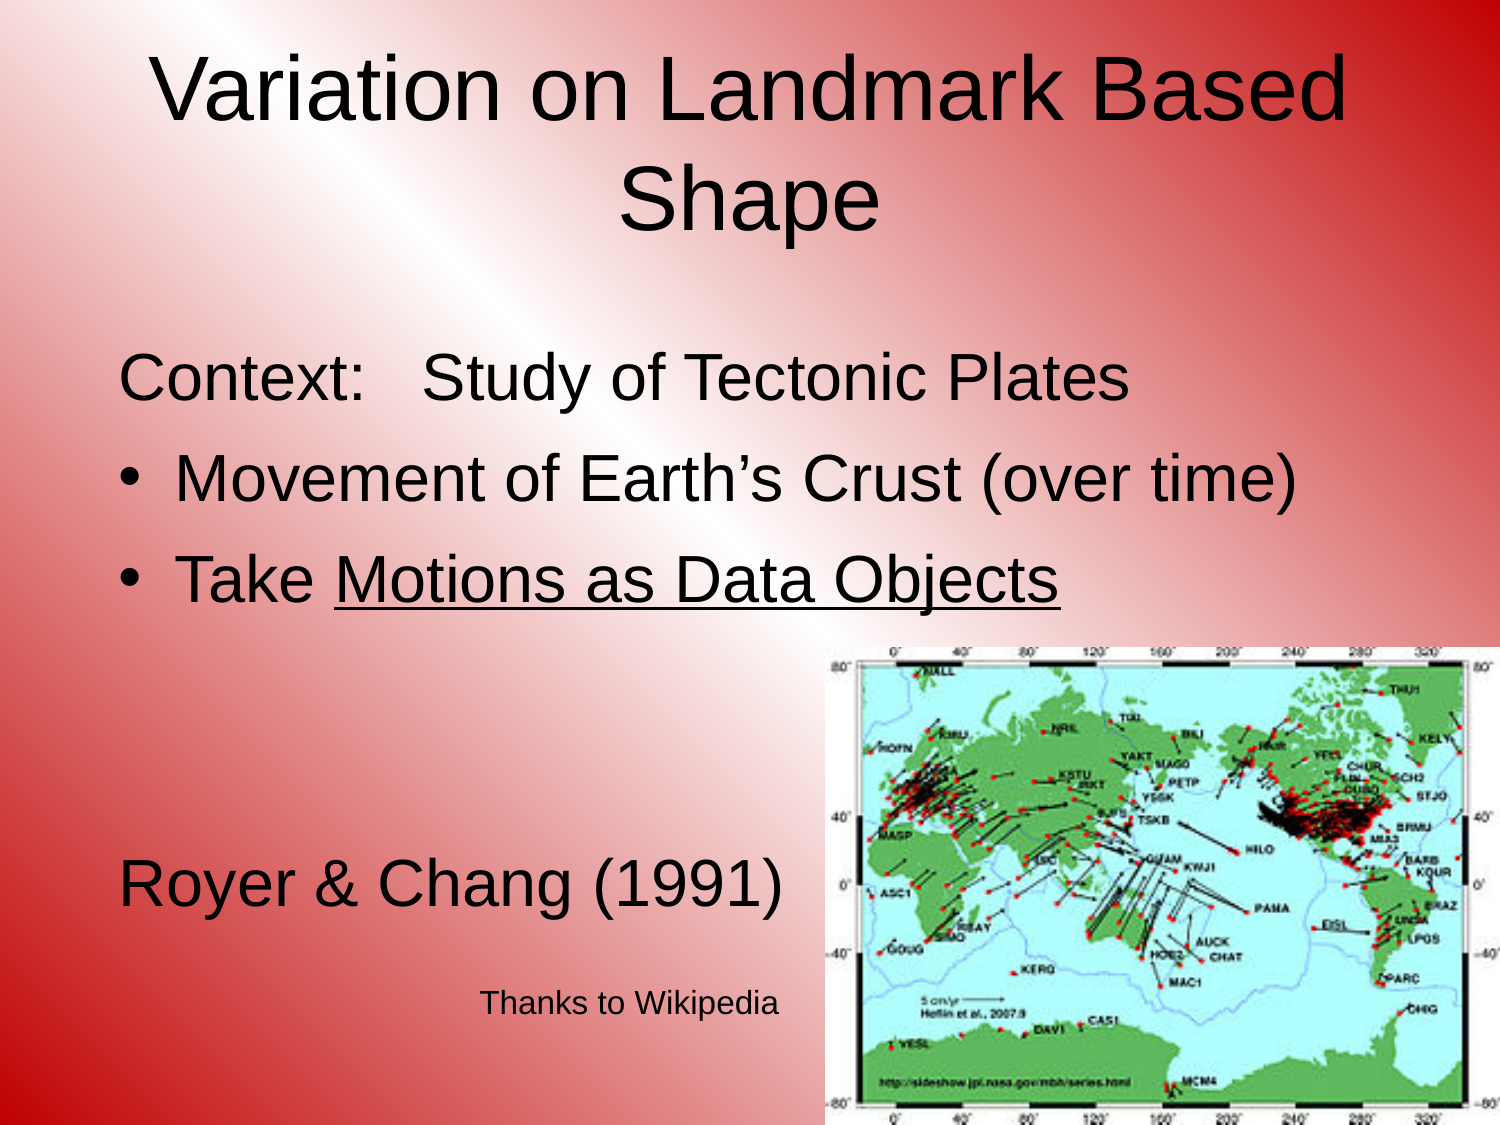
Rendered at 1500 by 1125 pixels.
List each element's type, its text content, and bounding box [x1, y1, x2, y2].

picture [824, 647, 1500, 1125]
title Variation on Landmark Based Shape [75, 45, 1425, 233]
list Context: Study of Tectonic Plates Movement of Earth’s Crust (over time) Take Motions as Data Objects Royer & Chang (1991) Thanks to Wikipedia [103, 224, 1432, 1075]
